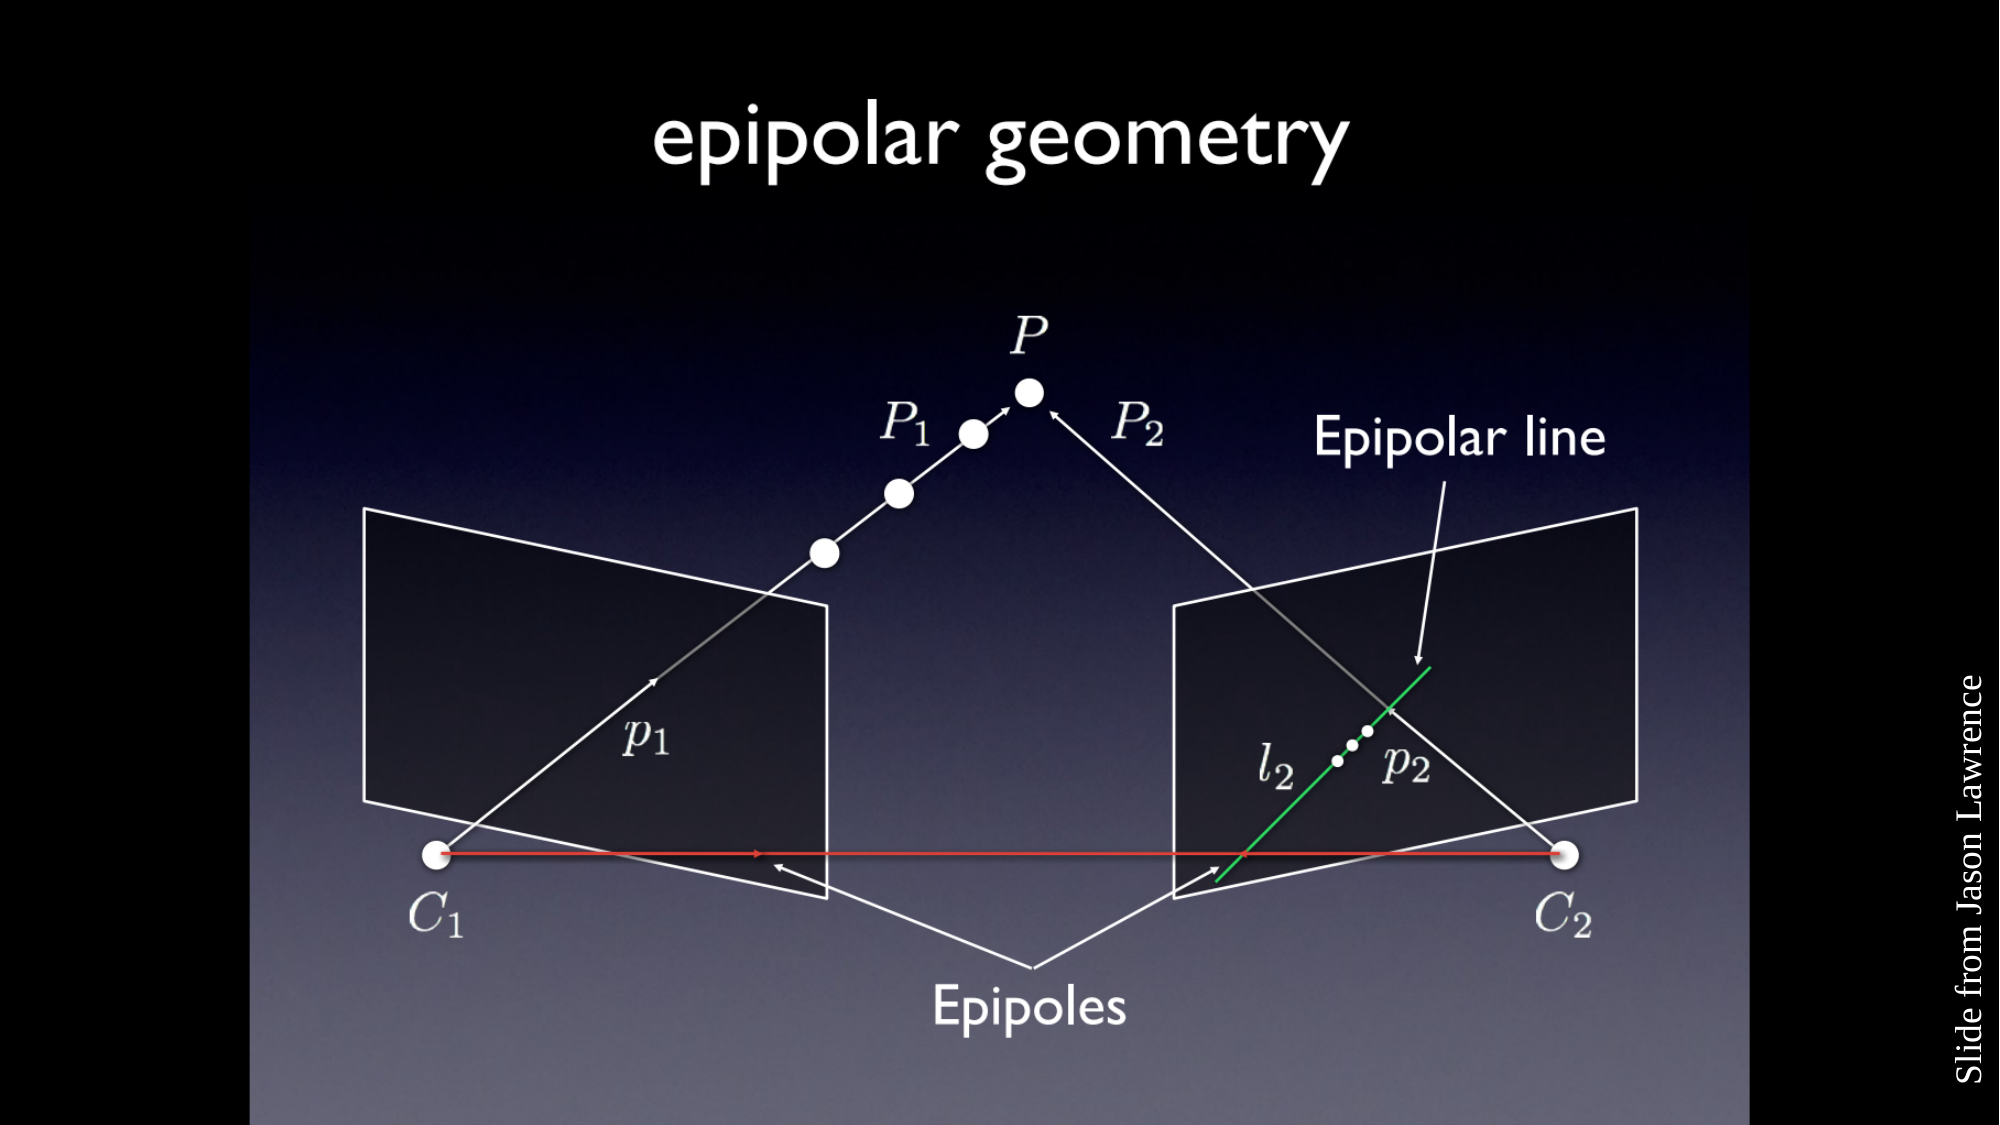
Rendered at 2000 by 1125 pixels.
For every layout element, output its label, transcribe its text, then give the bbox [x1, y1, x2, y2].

picture [249, 0, 1750, 1125]
text_box Slide from Jason Lawrence [1936, 659, 1997, 1100]
